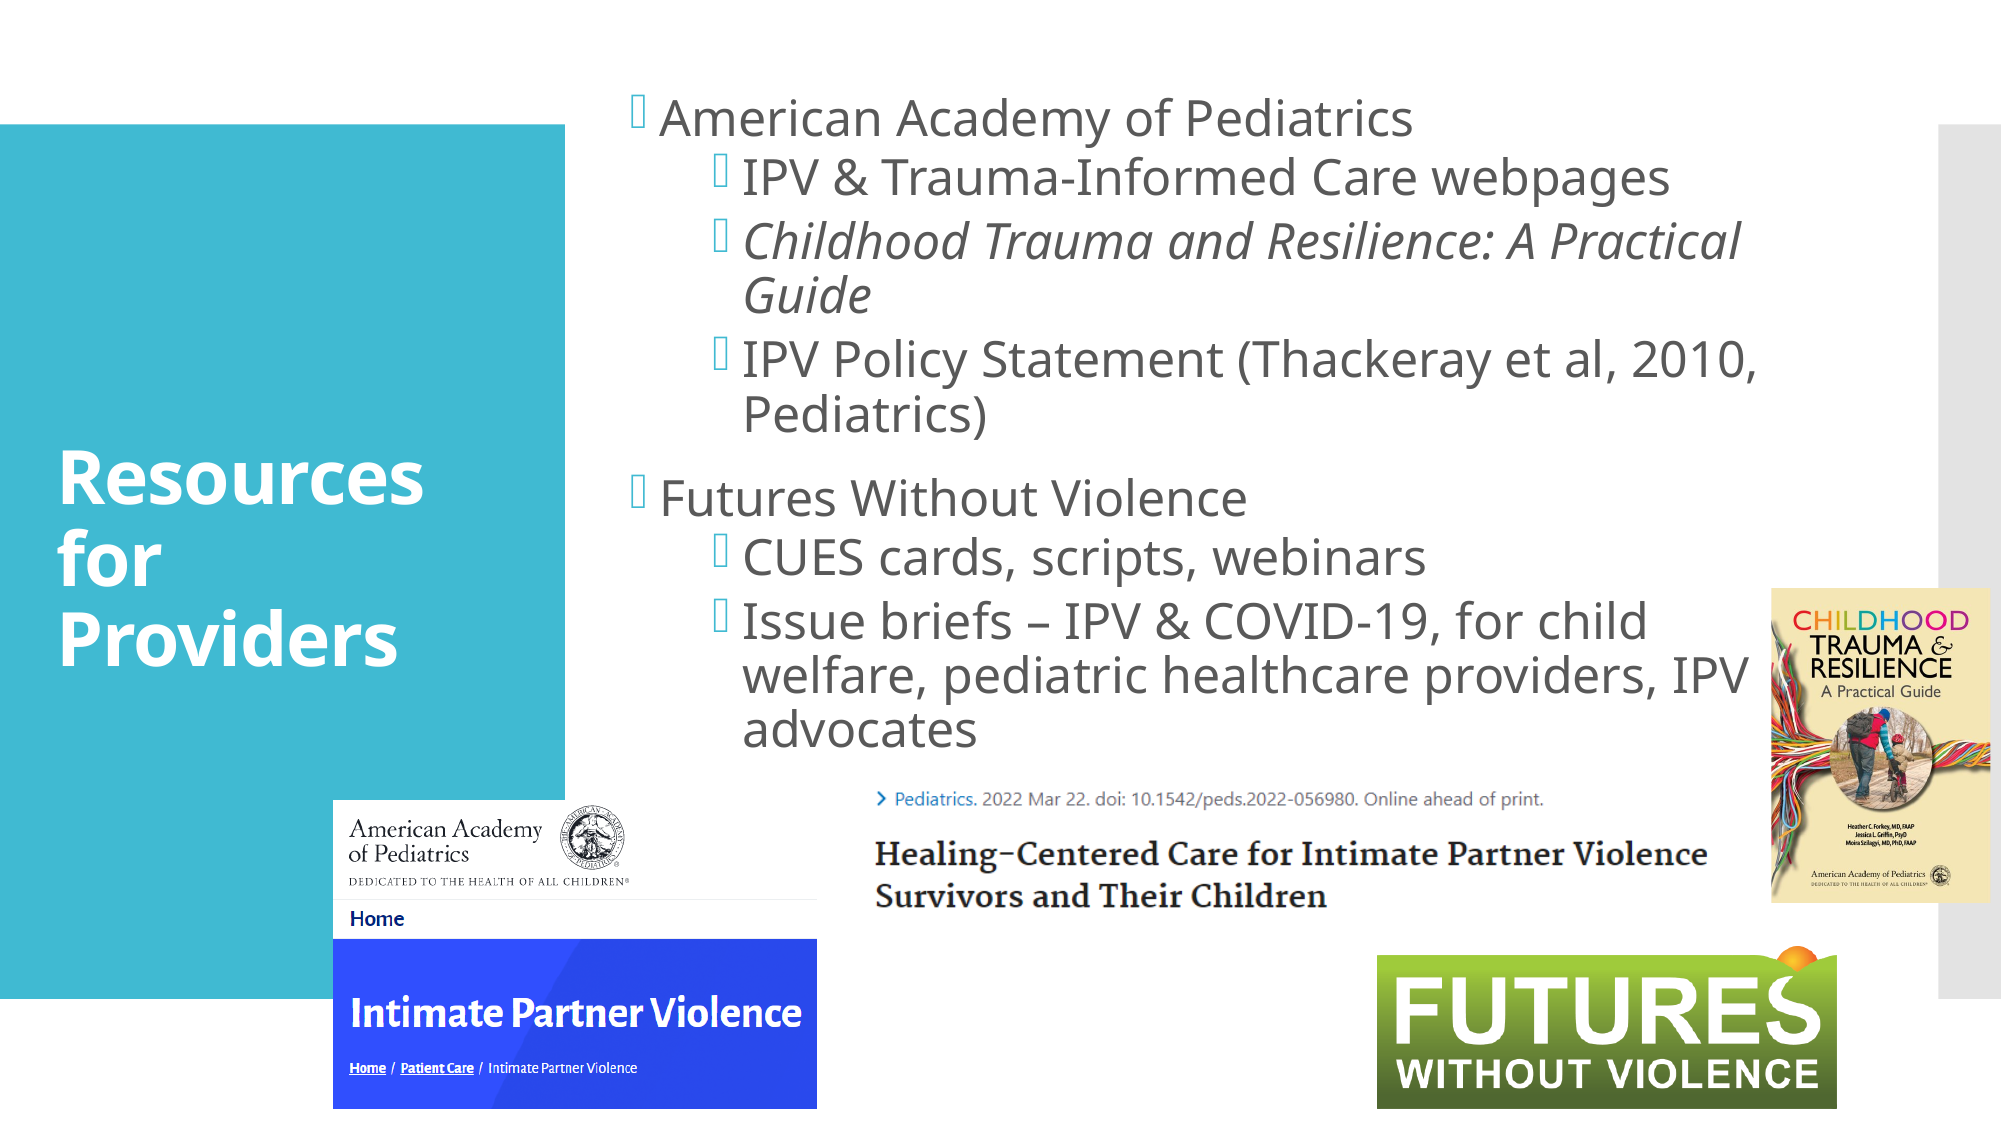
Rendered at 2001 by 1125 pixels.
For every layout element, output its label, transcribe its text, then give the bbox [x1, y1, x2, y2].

title Resources for Providers [41, 184, 525, 940]
list American Academy of Pediatrics IPV & Trauma-Informed Care webpages Childhood Trauma and Resilience: A Practical Guide IPV Policy Statement (Thackeray et al, 2010, Pediatrics) Futures Without Violence CUES cards, scripts, webinars Issue briefs – IPV & COVID-19, for child welfare, pediatric healthcare providers, IPV advocates [614, 179, 1815, 672]
picture [1377, 946, 1838, 1109]
picture [333, 800, 817, 1110]
picture [862, 788, 1722, 940]
picture [1771, 587, 1991, 904]
